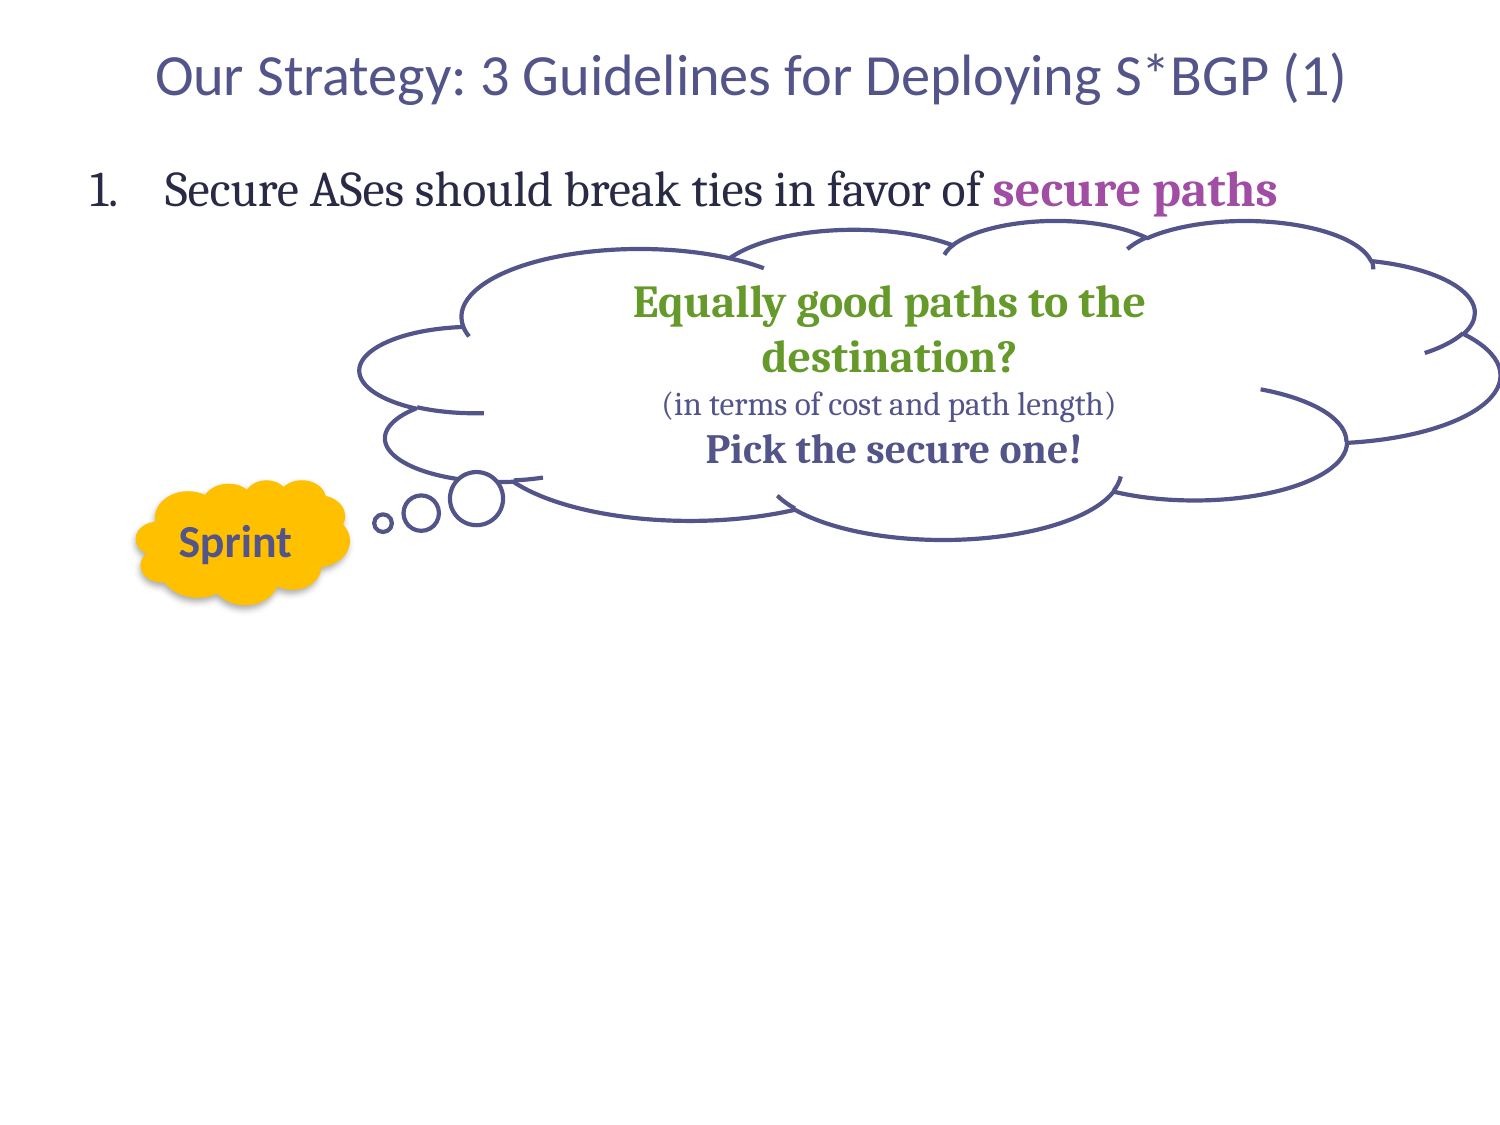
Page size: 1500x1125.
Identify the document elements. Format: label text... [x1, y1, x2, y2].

text_box Equally good paths to the destination? (in terms of cost and path length) Pick the secure one! [357, 218, 1500, 543]
text_box Sprint [135, 480, 351, 606]
list Secure ASes should break ties in favor of secure paths [75, 149, 1425, 1024]
title Our Strategy: 3 Guidelines for Deploying S*BGP (1) [76, 19, 1427, 126]
